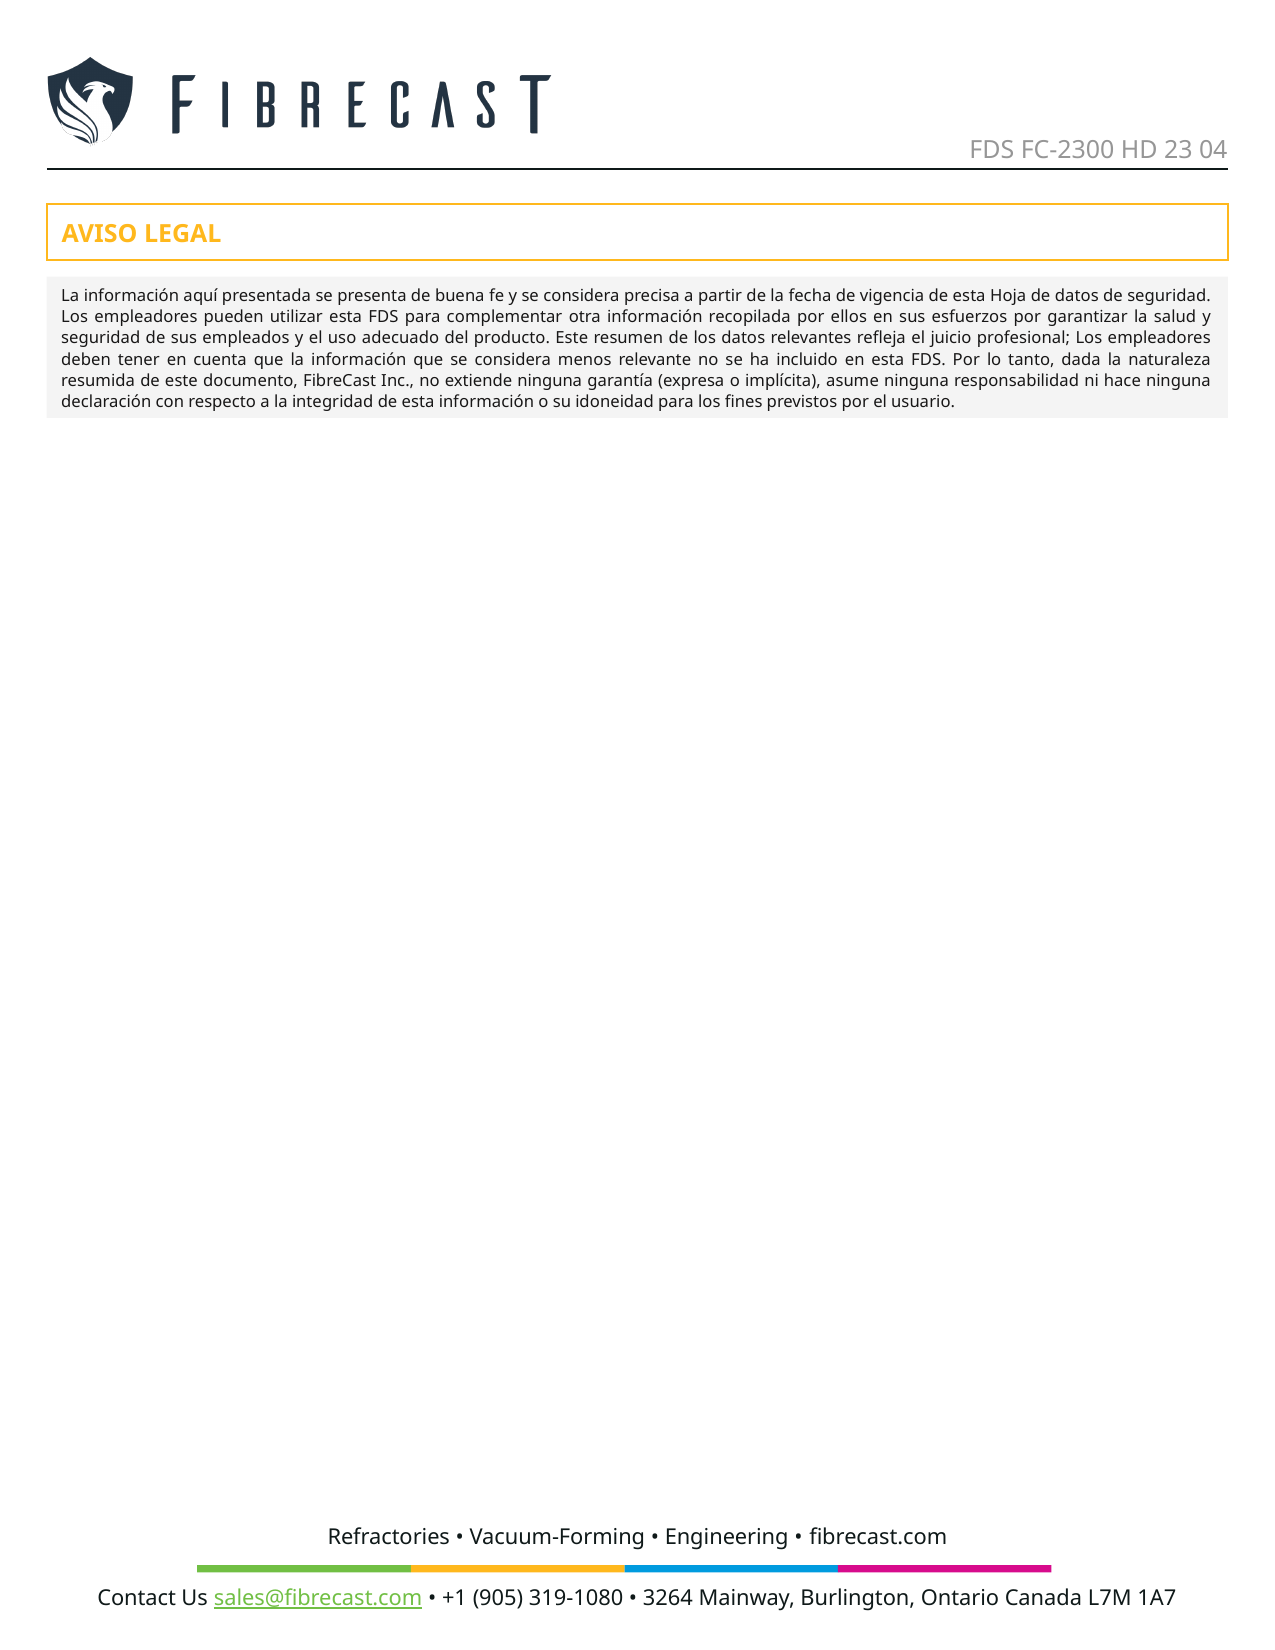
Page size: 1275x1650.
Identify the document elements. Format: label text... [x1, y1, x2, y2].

text_box La información aquí presentada se presenta de buena fe y se considera precisa a partir de la fecha de vigencia de esta Hoja de datos de seguridad. Los empleadores pueden utilizar esta FDS para complementar otra información recopilada por ellos en sus esfuerzos por garantizar la salud y seguridad de sus empleados y el uso adecuado del producto. Este resumen de los datos relevantes refleja el juicio profesional; Los empleadores deben tener en cuenta que la información que se considera menos relevante no se ha incluido en esta FDS. Por lo tanto, dada la naturaleza resumida de este documento, FibreCast Inc., no extiende ninguna garantía (expresa o implícita), asume ninguna responsabilidad ni hace ninguna declaración con respecto a la integridad de esta información o su idoneidad para los fines previstos por el usuario. [46, 276, 1229, 419]
text_box FDS FC-2300 HD 23 04 [713, 114, 1228, 169]
picture [42, 45, 622, 162]
text_box AVISO LEGAL [46, 203, 1229, 261]
